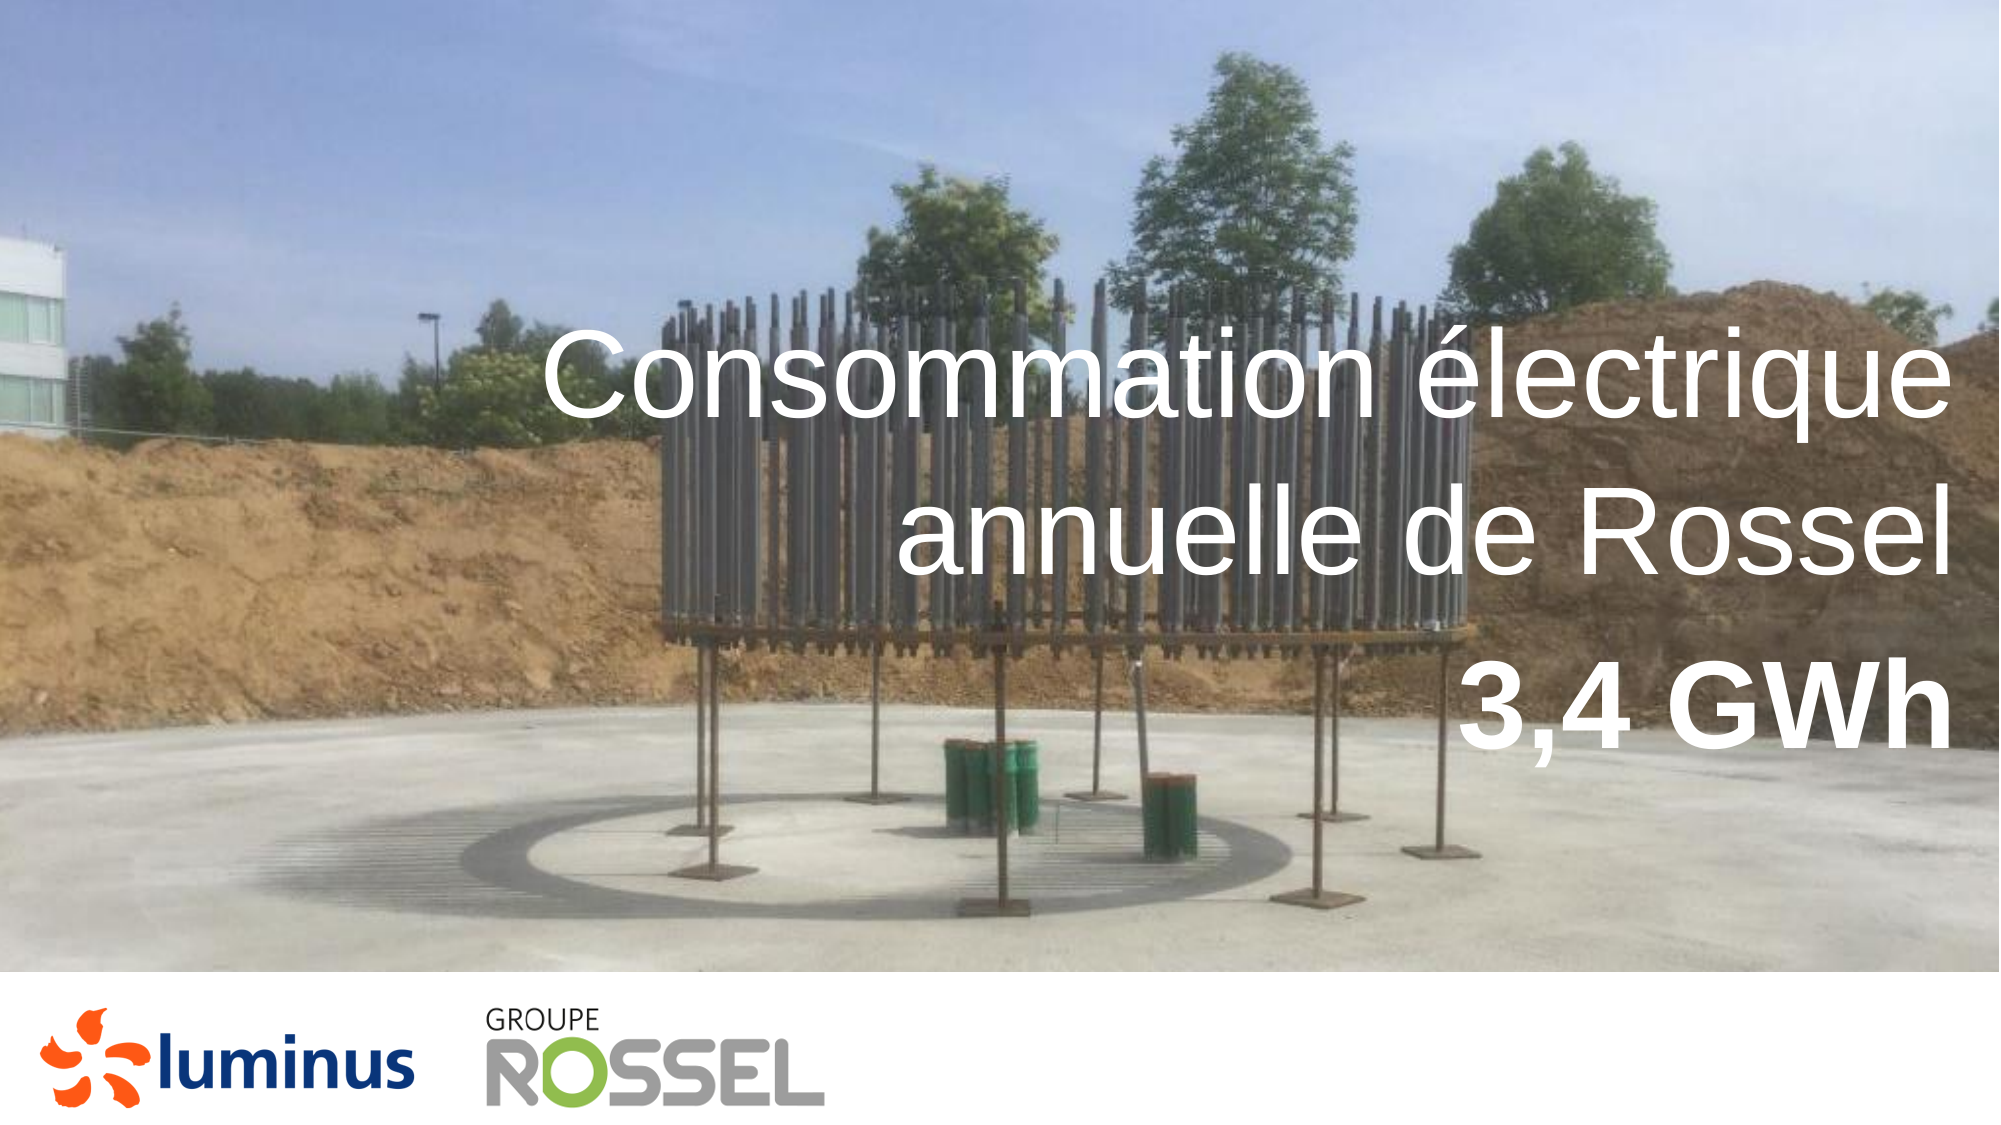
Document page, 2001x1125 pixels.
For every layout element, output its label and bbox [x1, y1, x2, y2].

list [0, 0, 1999, 969]
picture [0, 969, 2000, 1125]
